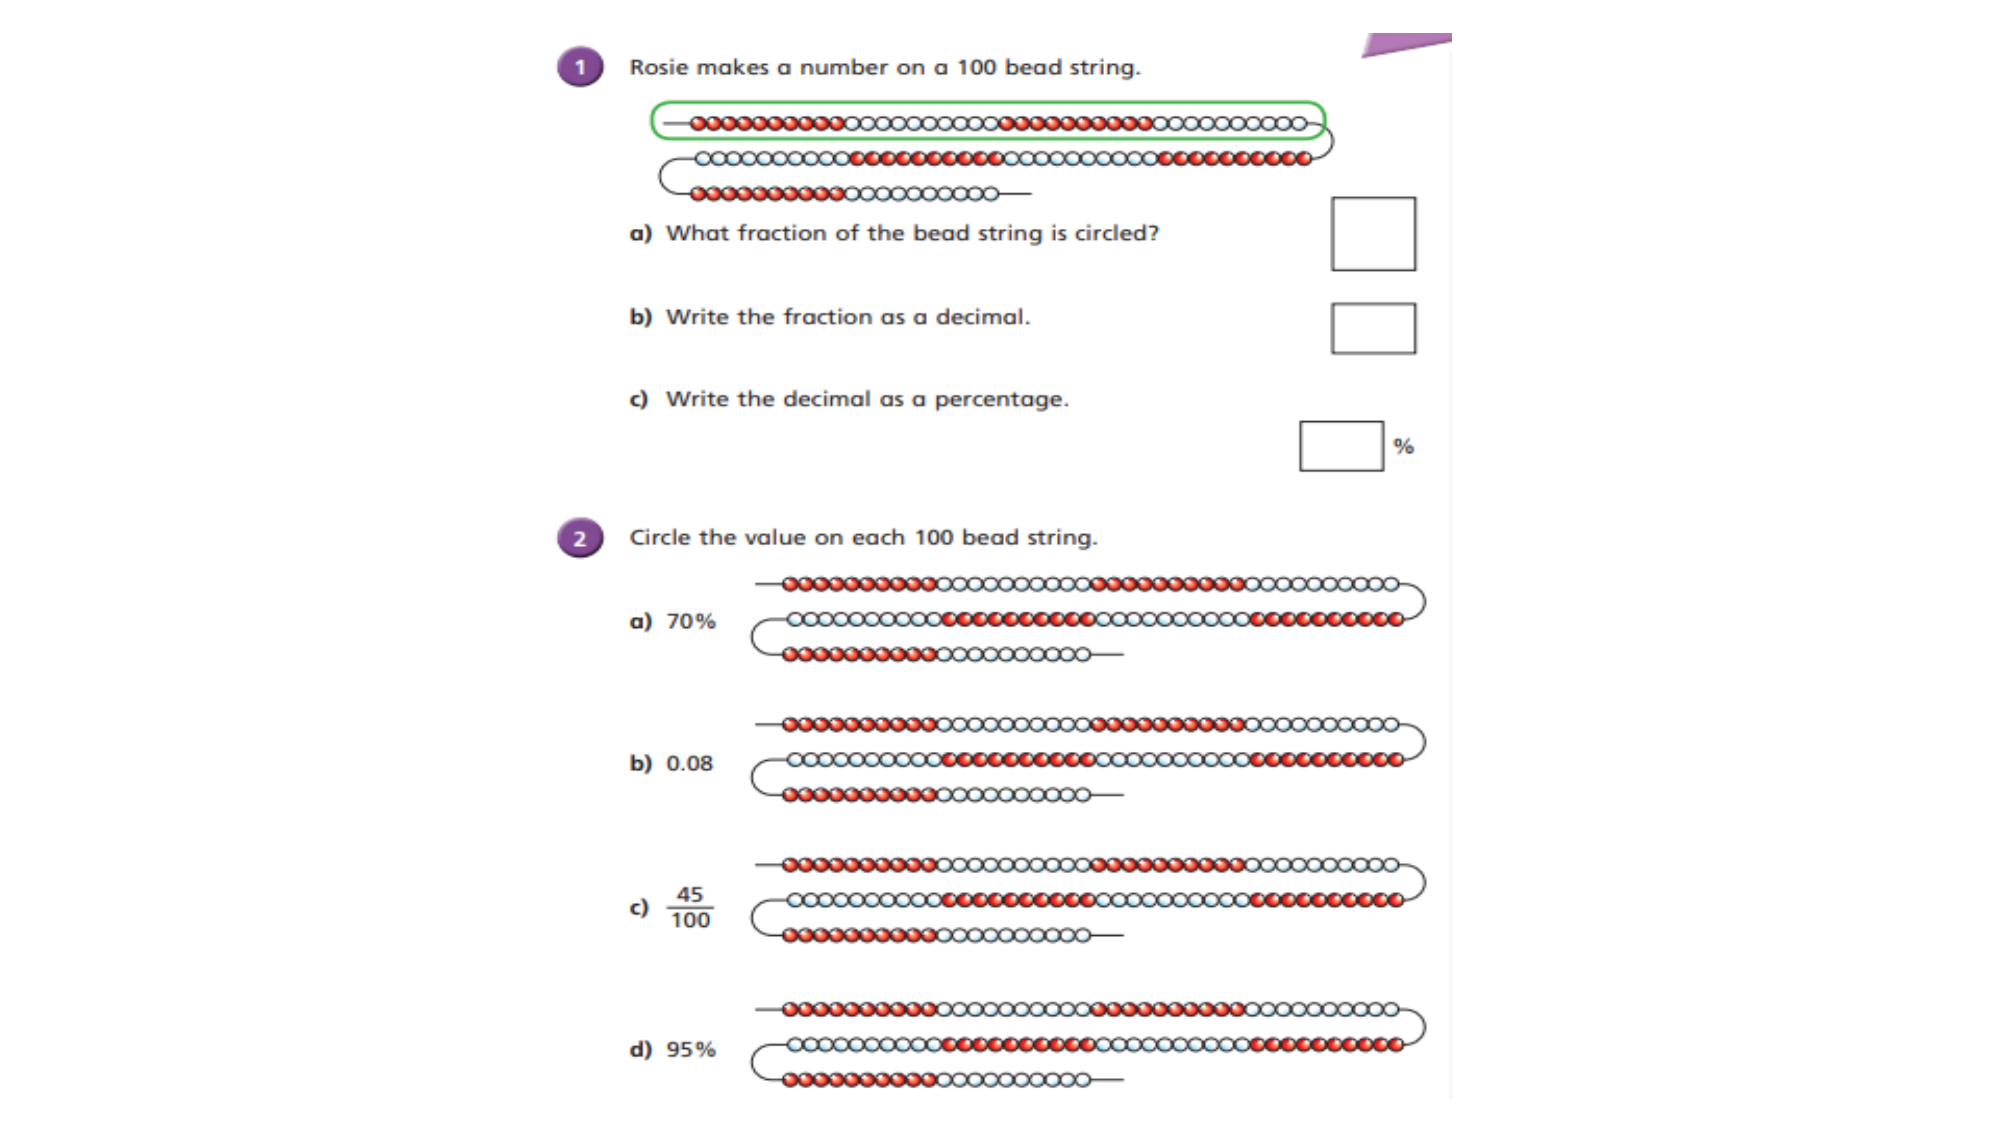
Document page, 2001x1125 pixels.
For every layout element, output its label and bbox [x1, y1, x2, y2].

picture [485, 33, 1452, 1099]
